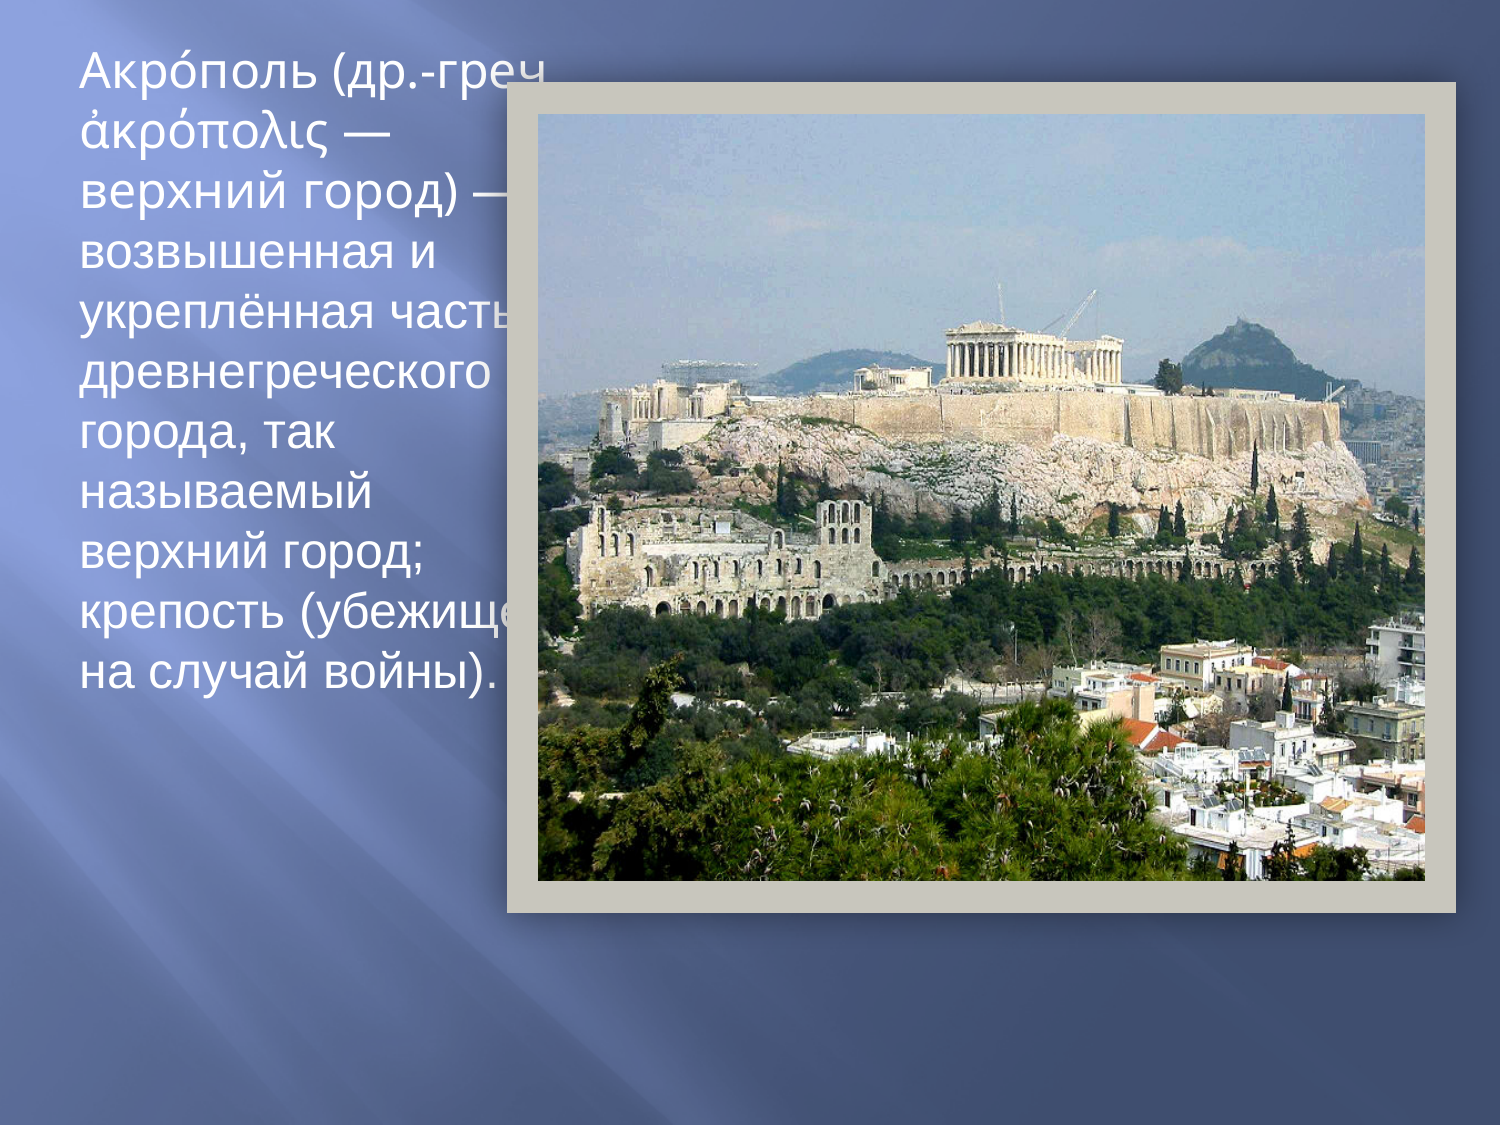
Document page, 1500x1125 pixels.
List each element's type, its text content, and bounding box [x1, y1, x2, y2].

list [537, 113, 1426, 882]
list Акро́поль (др.-греч. ἀκρόπολις — верхний город) — возвышенная и укреплённая часть древнегреческого города, так называемый верхний город; крепость (убежище на случай войны). [64, 30, 585, 988]
